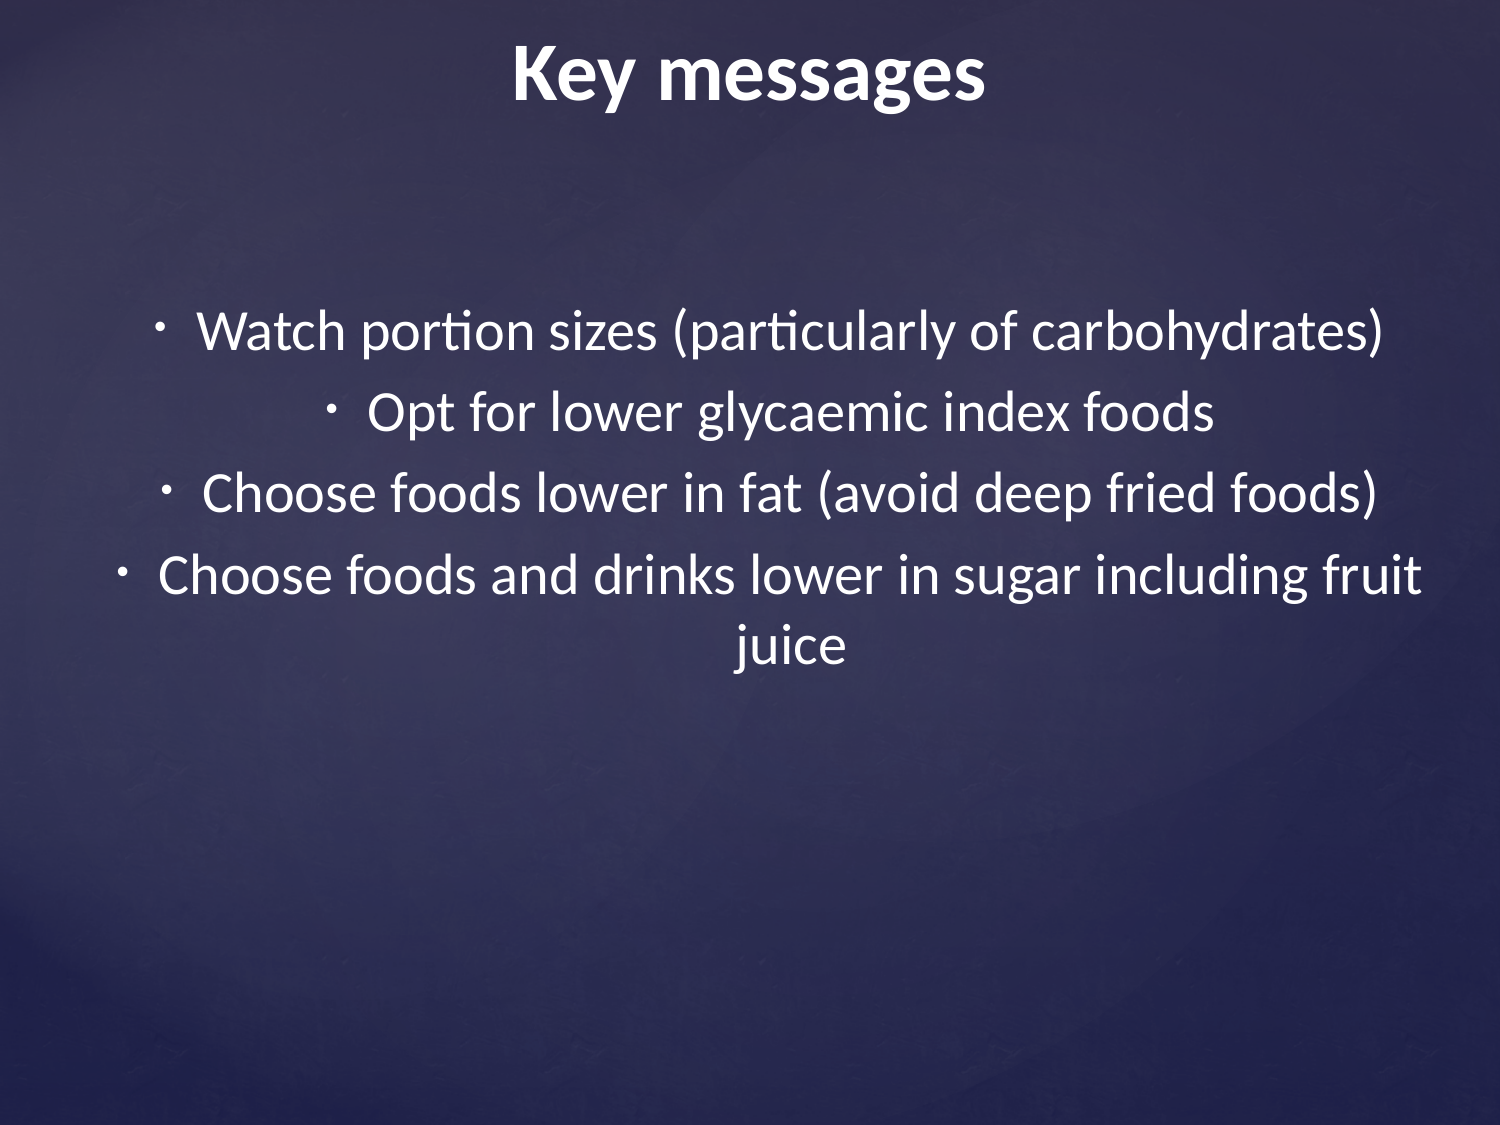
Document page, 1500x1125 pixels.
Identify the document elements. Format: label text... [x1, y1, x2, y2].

text_box Key messages [0, 0, 1500, 125]
list Watch portion sizes (particularly of carbohydrates) Opt for lower glycaemic index foods Choose foods lower in fat (avoid deep fried foods) Choose foods and drinks lower in sugar including fruit juice [50, 212, 1488, 1093]
